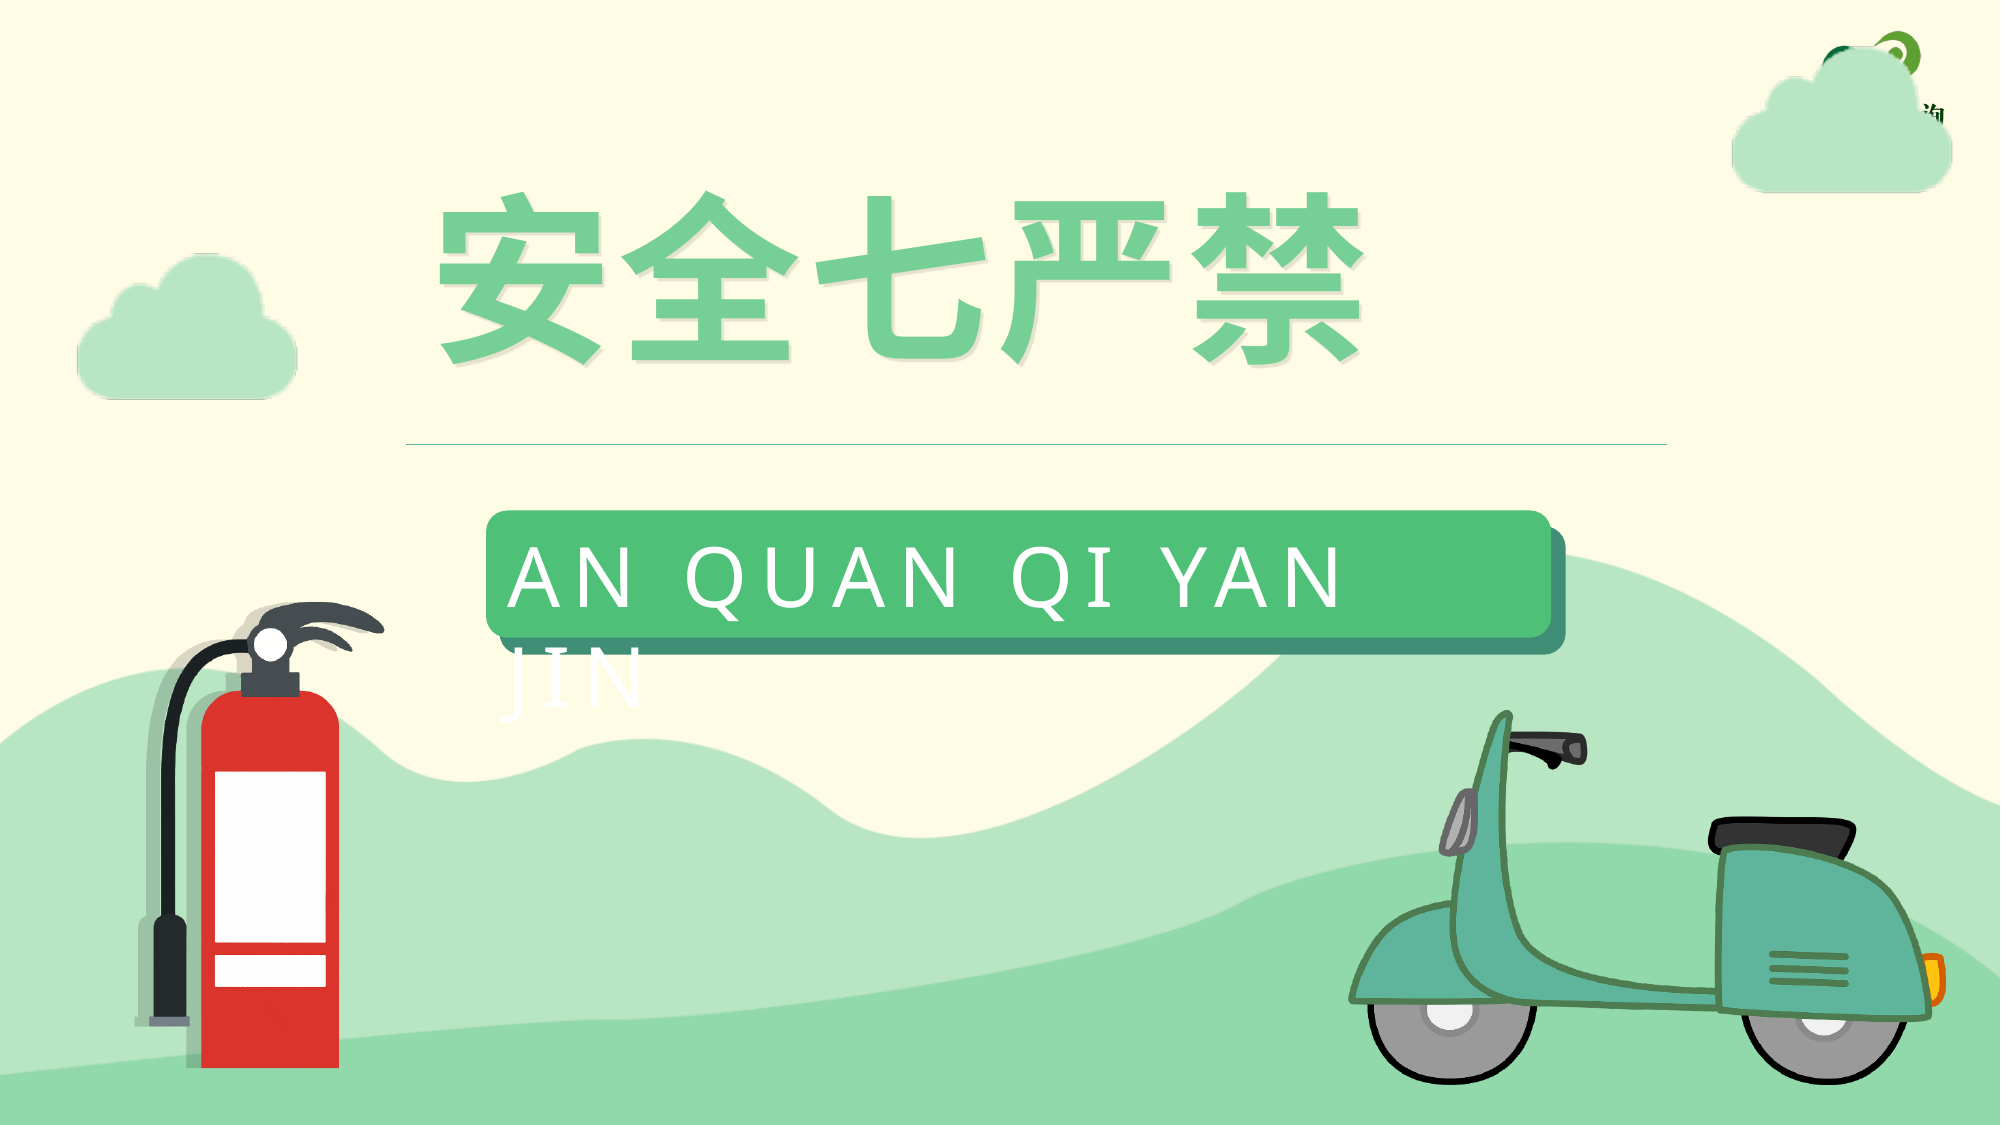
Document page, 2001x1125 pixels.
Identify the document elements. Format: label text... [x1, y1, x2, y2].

text_box 安全七严禁 [415, 157, 1637, 393]
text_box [451, 510, 1586, 655]
picture [0, 0, 2000, 1125]
